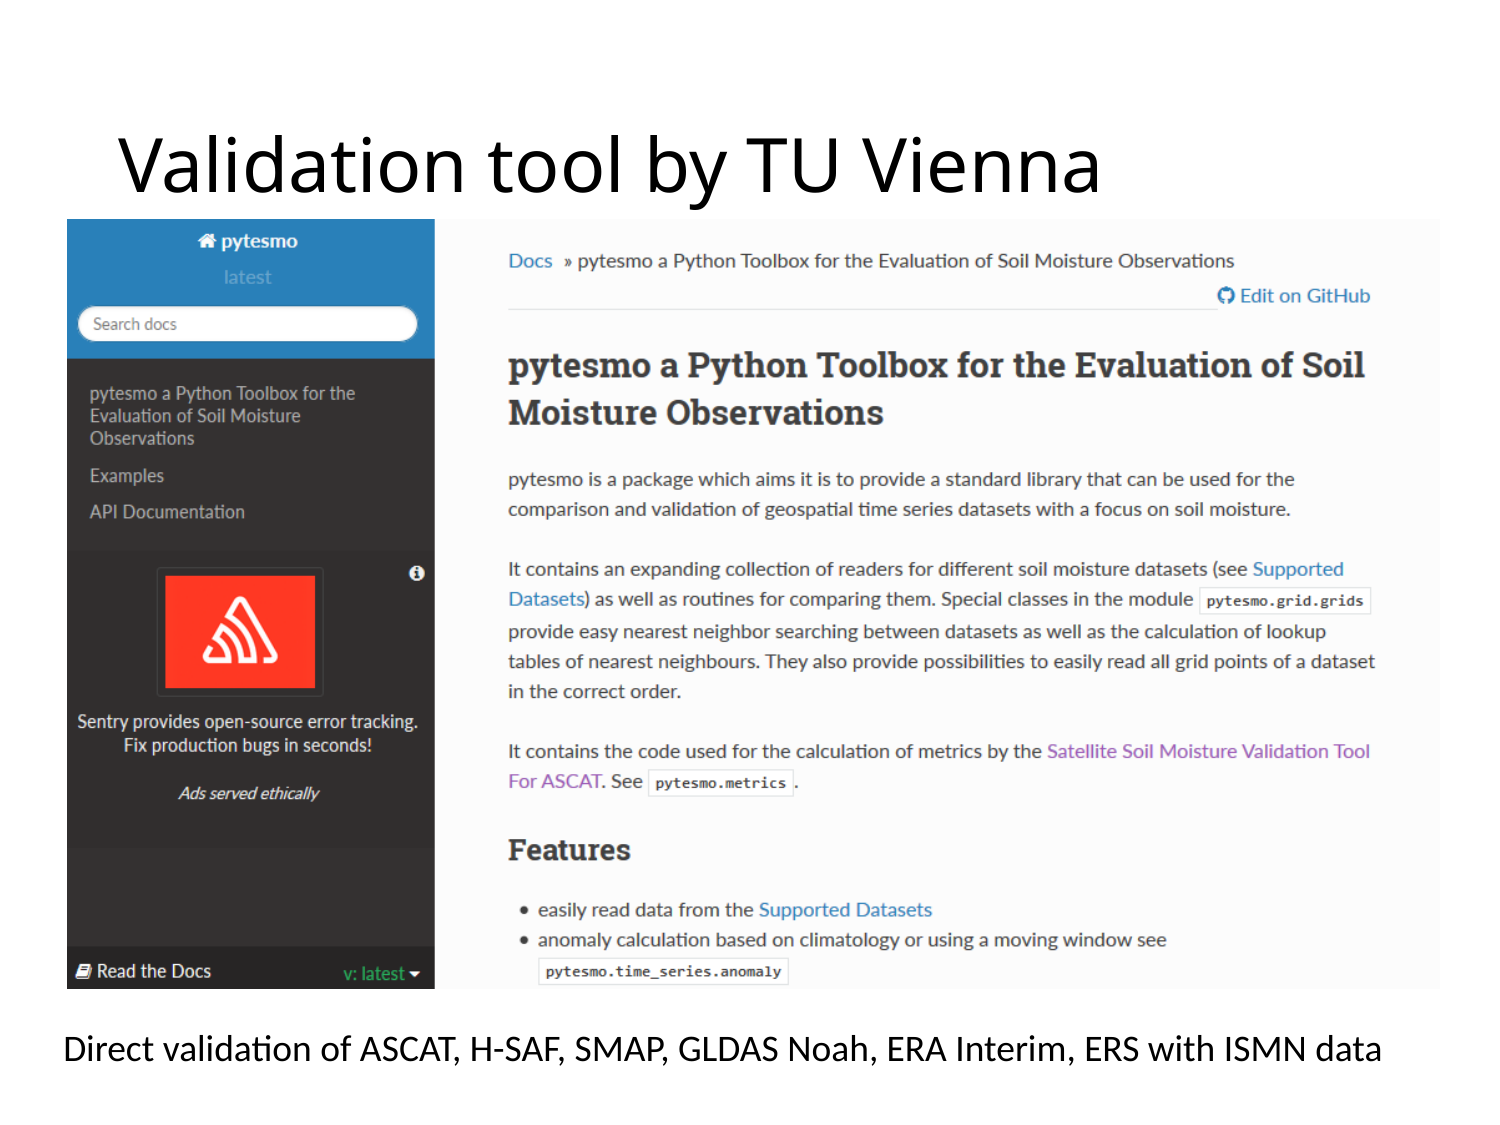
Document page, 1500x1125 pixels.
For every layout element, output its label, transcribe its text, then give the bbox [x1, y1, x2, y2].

picture [67, 219, 1440, 989]
title Validation tool by TU Vienna [103, 59, 1397, 219]
text_box Direct validation of ASCAT, H-SAF, SMAP, GLDAS Noah, ERA Interim, ERS with ISMN data [48, 1016, 1421, 1076]
